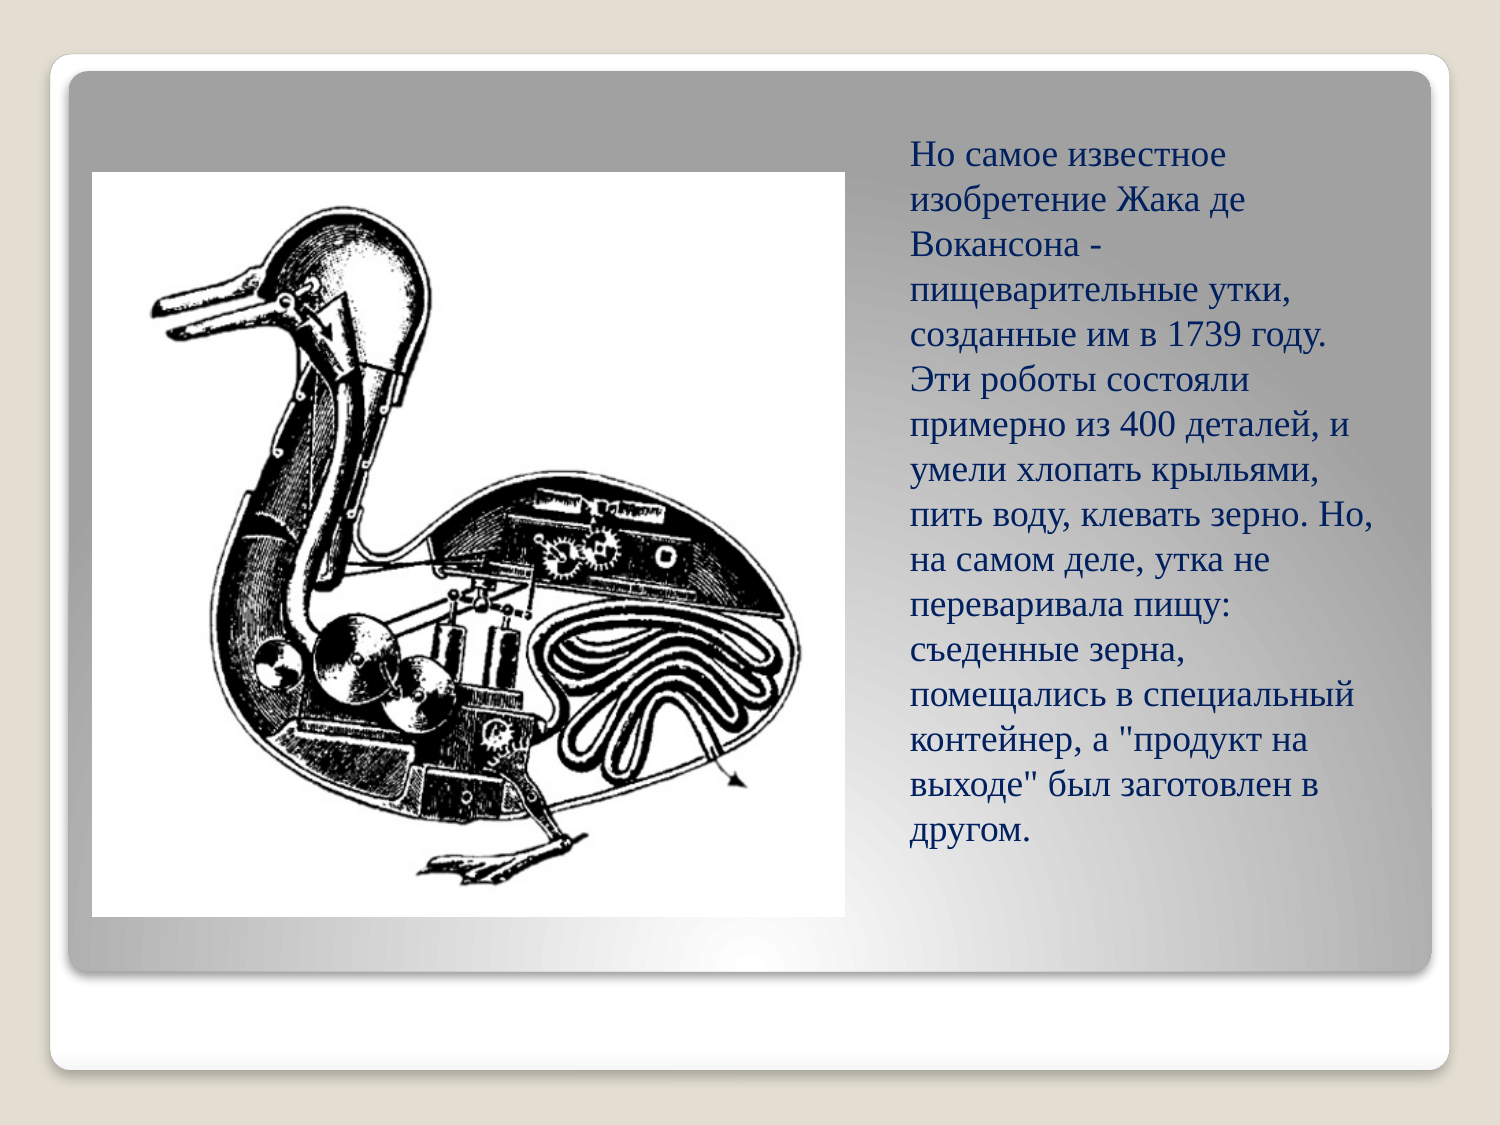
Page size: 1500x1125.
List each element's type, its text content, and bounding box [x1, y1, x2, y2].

picture [92, 172, 845, 918]
list Но самое известное изобретение Жака де Вокансона - пищеварительные утки, созданные им в 1739 году. Эти роботы состояли примерно из 400 деталей, и умели хлопать крыльями, пить воду, клевать зерно. Но, на самом деле, утка не переваривала пищу: съеденные зерна, помещались в специальный контейнер, а "продукт на выходе" был заготовлен в другом. [891, 113, 1397, 941]
